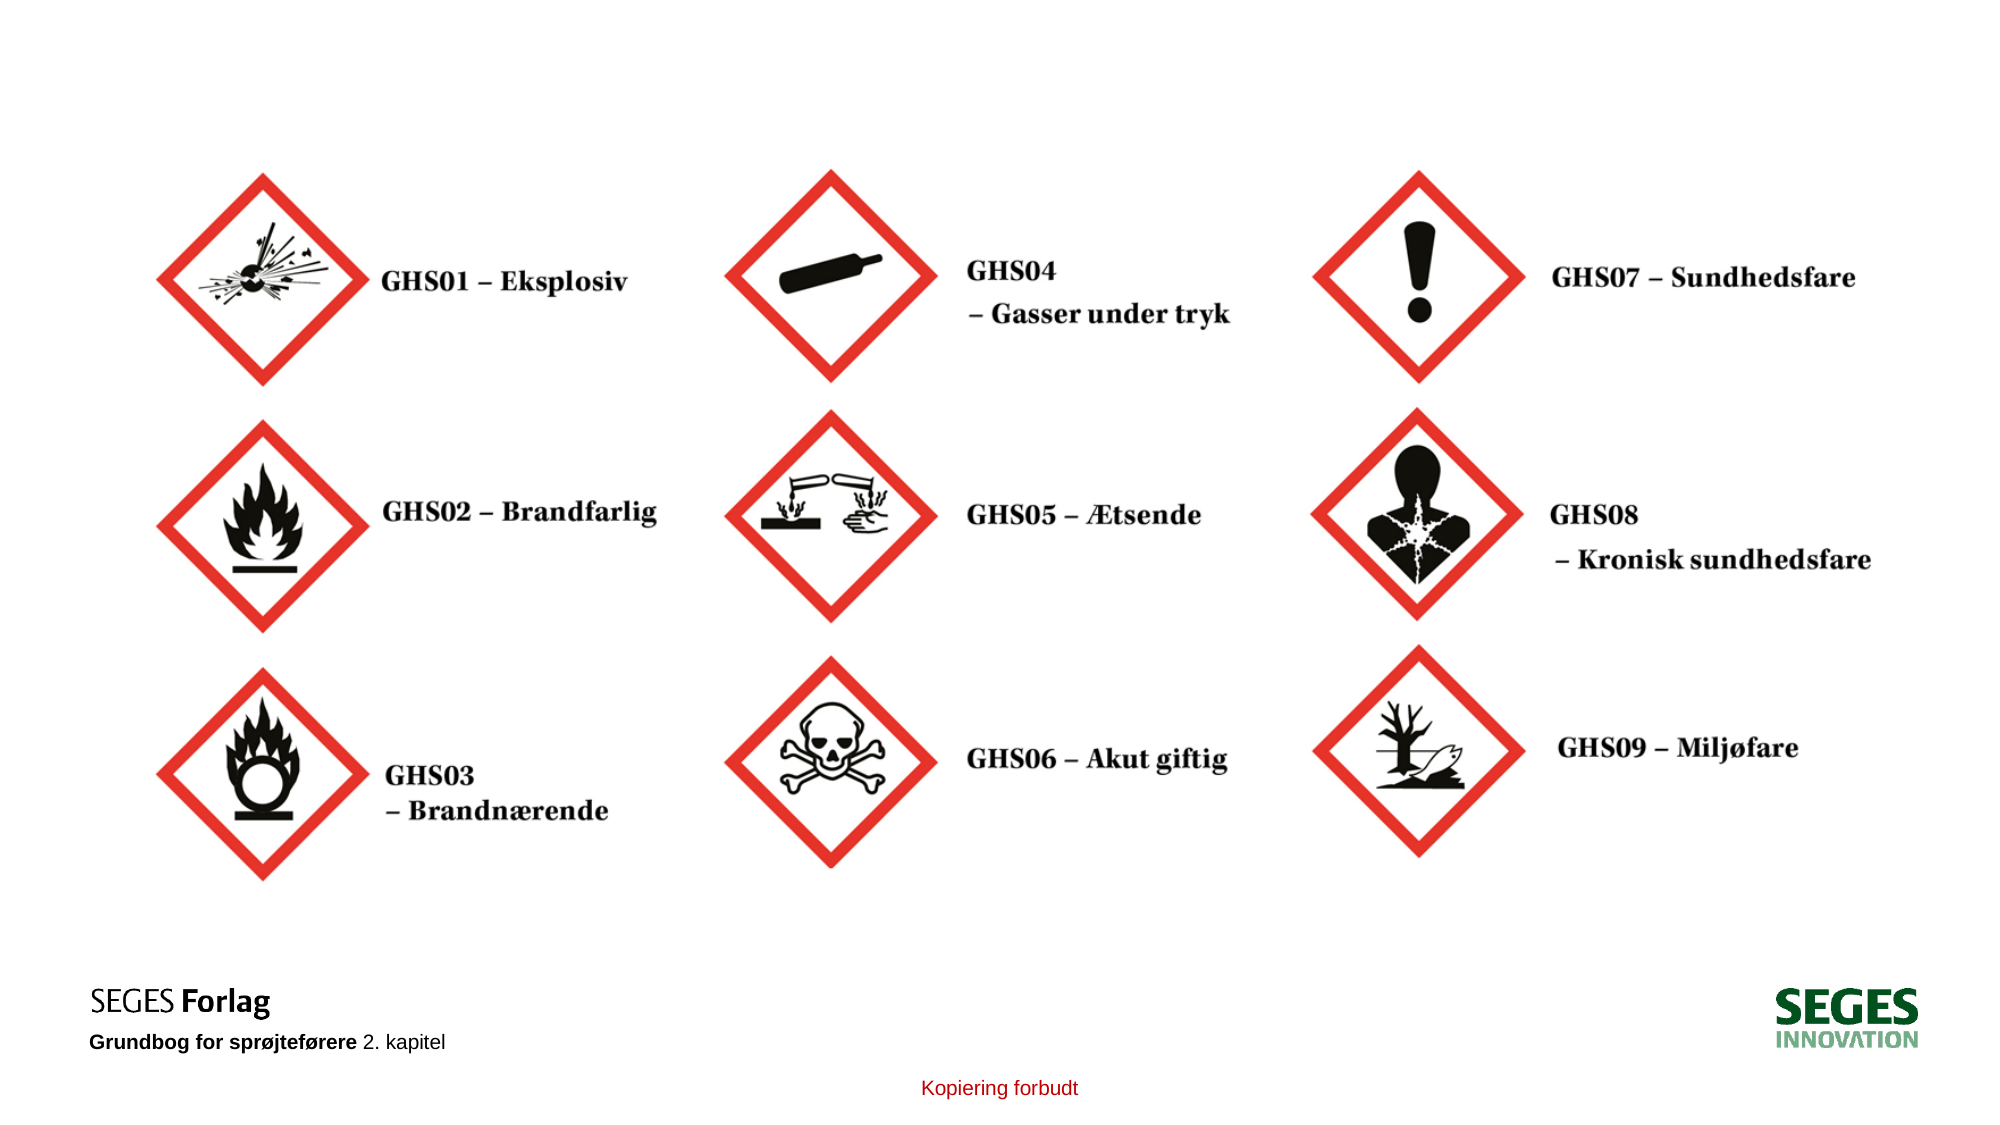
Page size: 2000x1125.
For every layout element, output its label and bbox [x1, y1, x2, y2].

picture [77, 981, 283, 1025]
picture [1776, 988, 1918, 1048]
picture [103, 85, 1896, 917]
